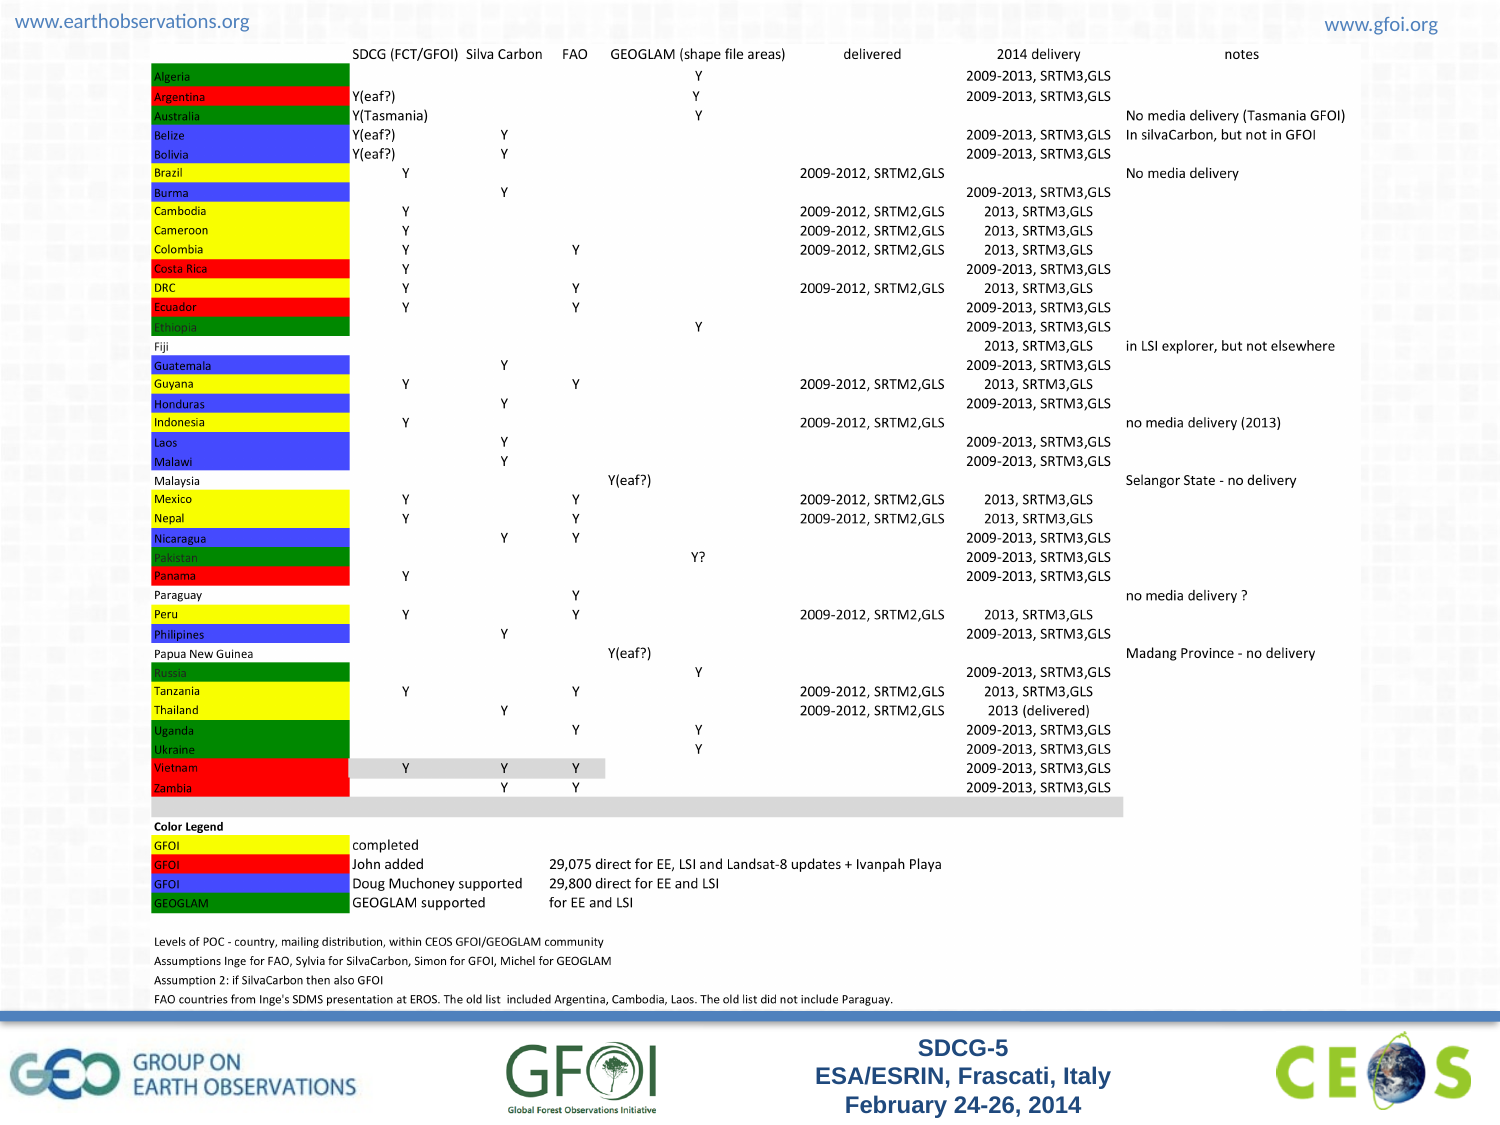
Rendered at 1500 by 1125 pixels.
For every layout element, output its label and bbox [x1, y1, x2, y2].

picture [0, 1034, 375, 1113]
picture [0, 0, 1500, 1011]
text_box [149, 44, 1361, 1010]
picture [1276, 1031, 1471, 1110]
picture [504, 1038, 660, 1116]
